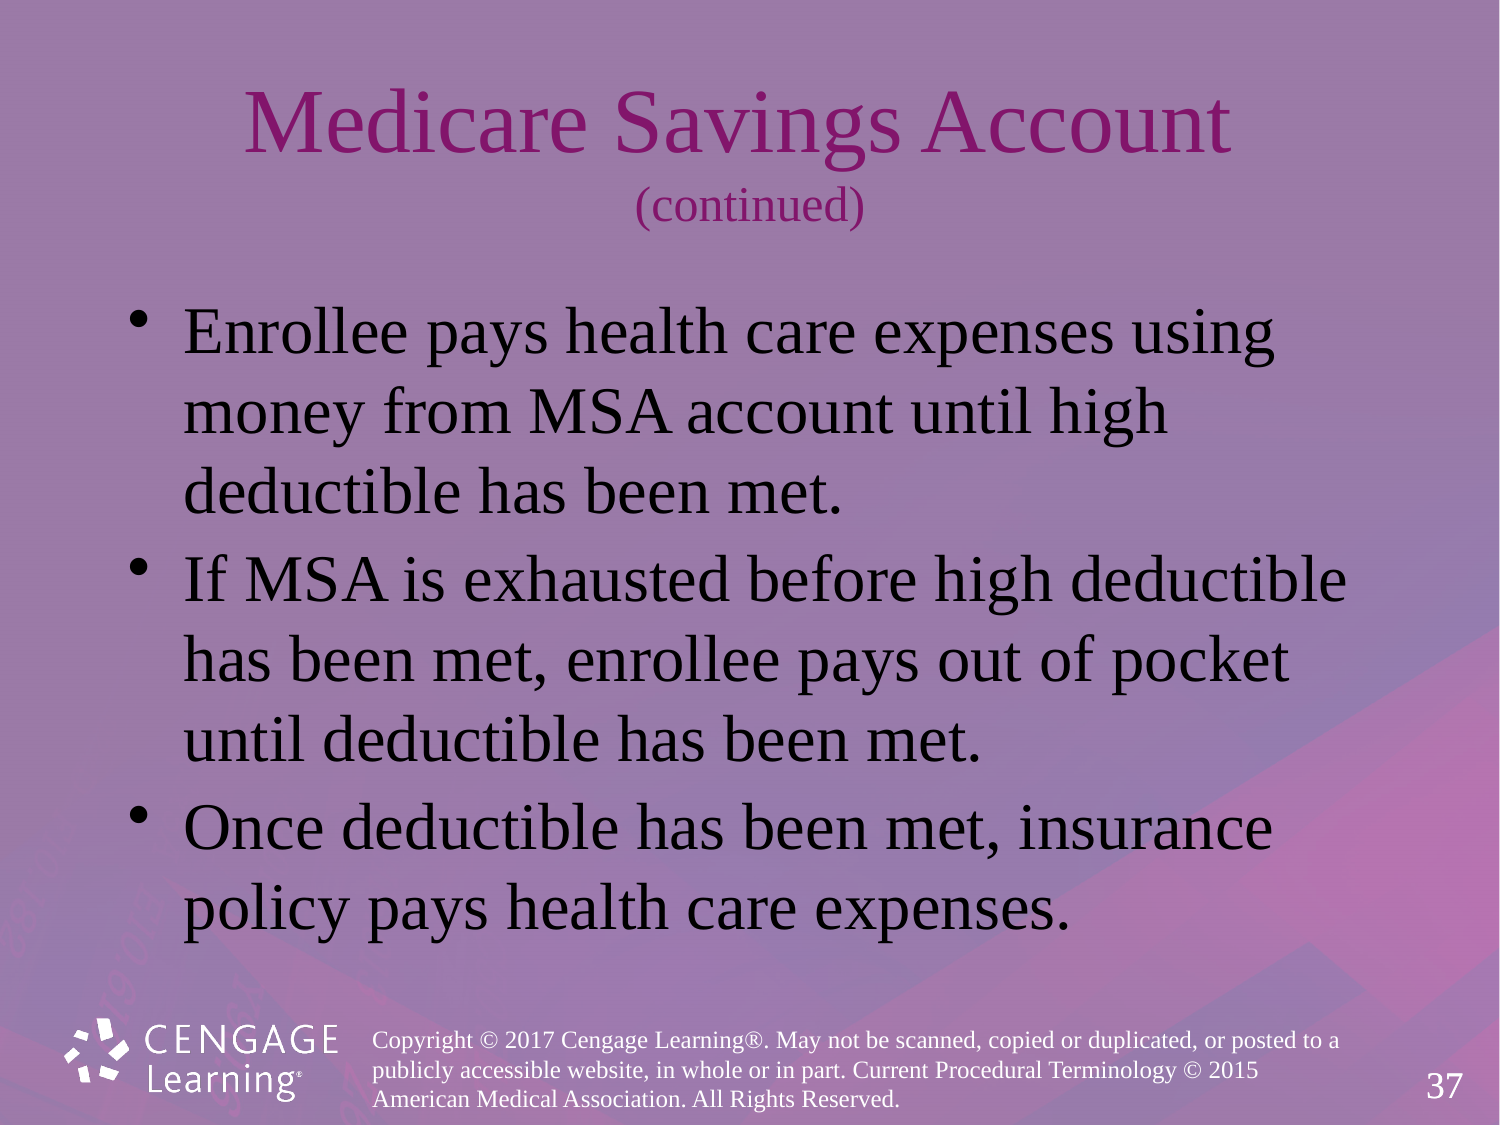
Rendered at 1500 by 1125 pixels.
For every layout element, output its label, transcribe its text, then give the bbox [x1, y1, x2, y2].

picture [0, 0, 1500, 1125]
title Medicare Savings Account (continued) [112, 60, 1388, 278]
list Enrollee pays health care expenses using money from MSA account until high deductible has been met. If MSA is exhausted before high deductible has been met, enrollee pays out of pocket until deductible has been met. Once deductible has been met, insurance policy pays health care expenses. [112, 278, 1388, 988]
